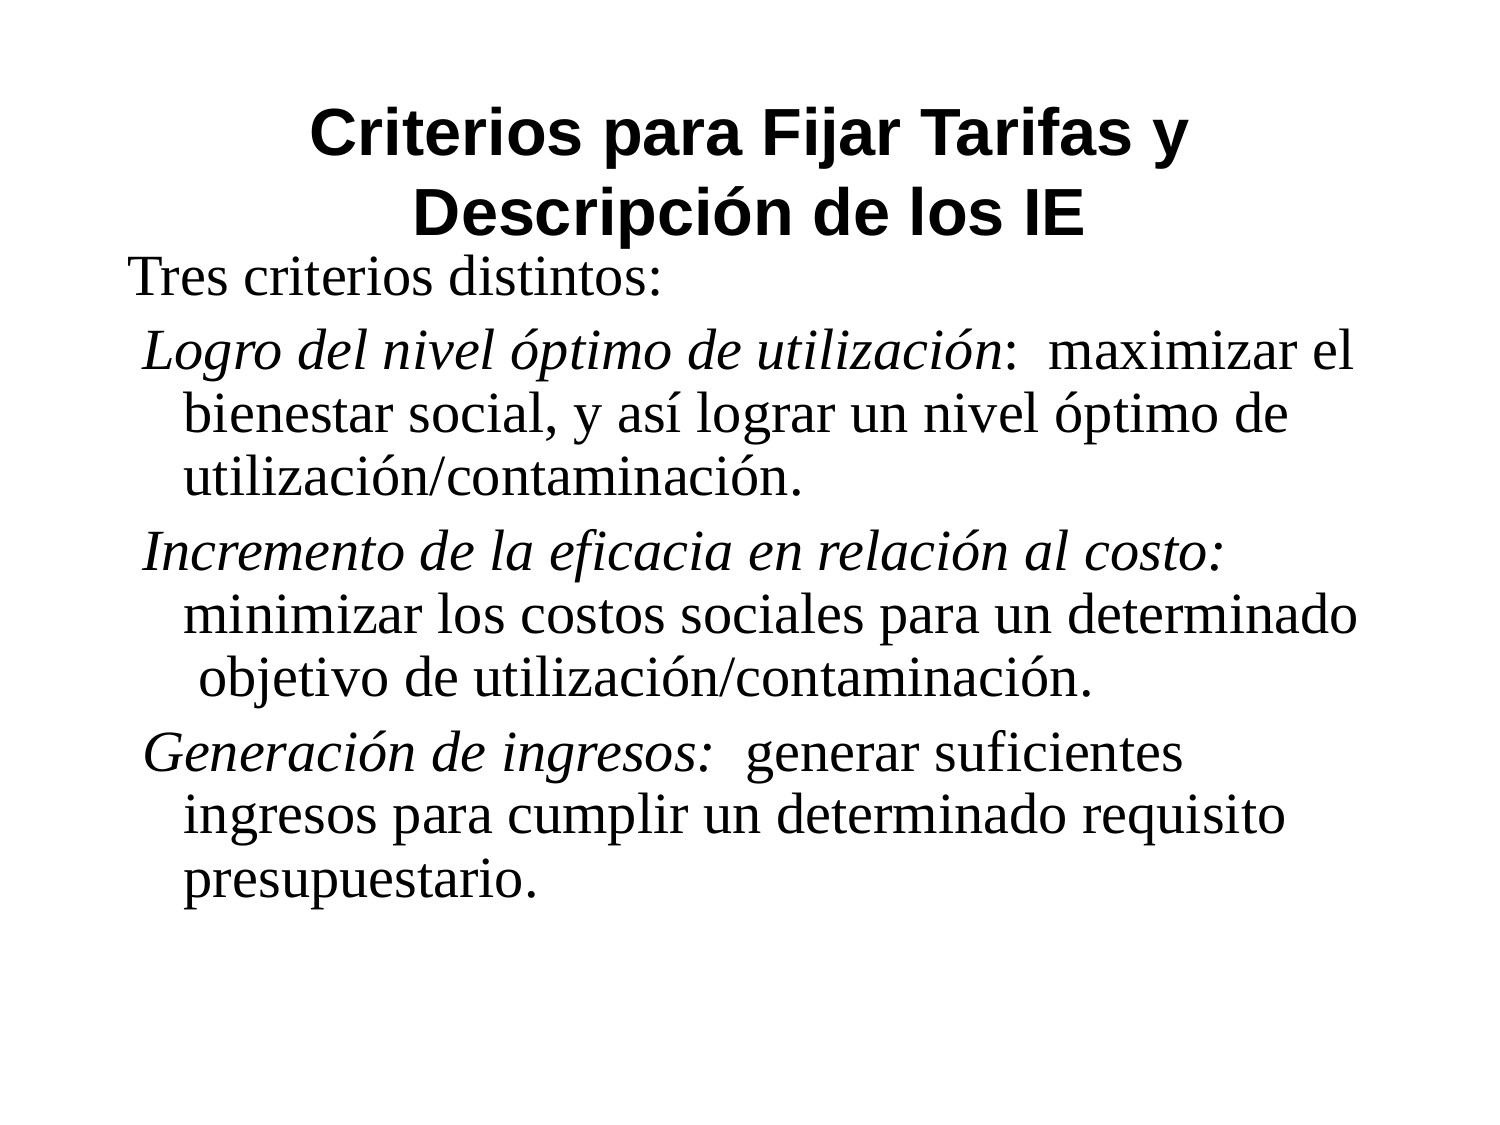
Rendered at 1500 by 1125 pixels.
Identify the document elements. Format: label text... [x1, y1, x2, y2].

list Tres criterios distintos: Logro del nivel óptimo de utilización: maximizar el bienestar social, y así lograr un nivel óptimo de utilización/contaminación. Incremento de la eficacia en relación al costo: minimizar los costos sociales para un determinado objetivo de utilización/contaminación. Generación de ingresos: generar suficientes ingresos para cumplir un determinado requisito presupuestario. [112, 237, 1388, 1001]
title Criterios para Fijar Tarifas y Descripción de los IE [112, 99, 1388, 237]
